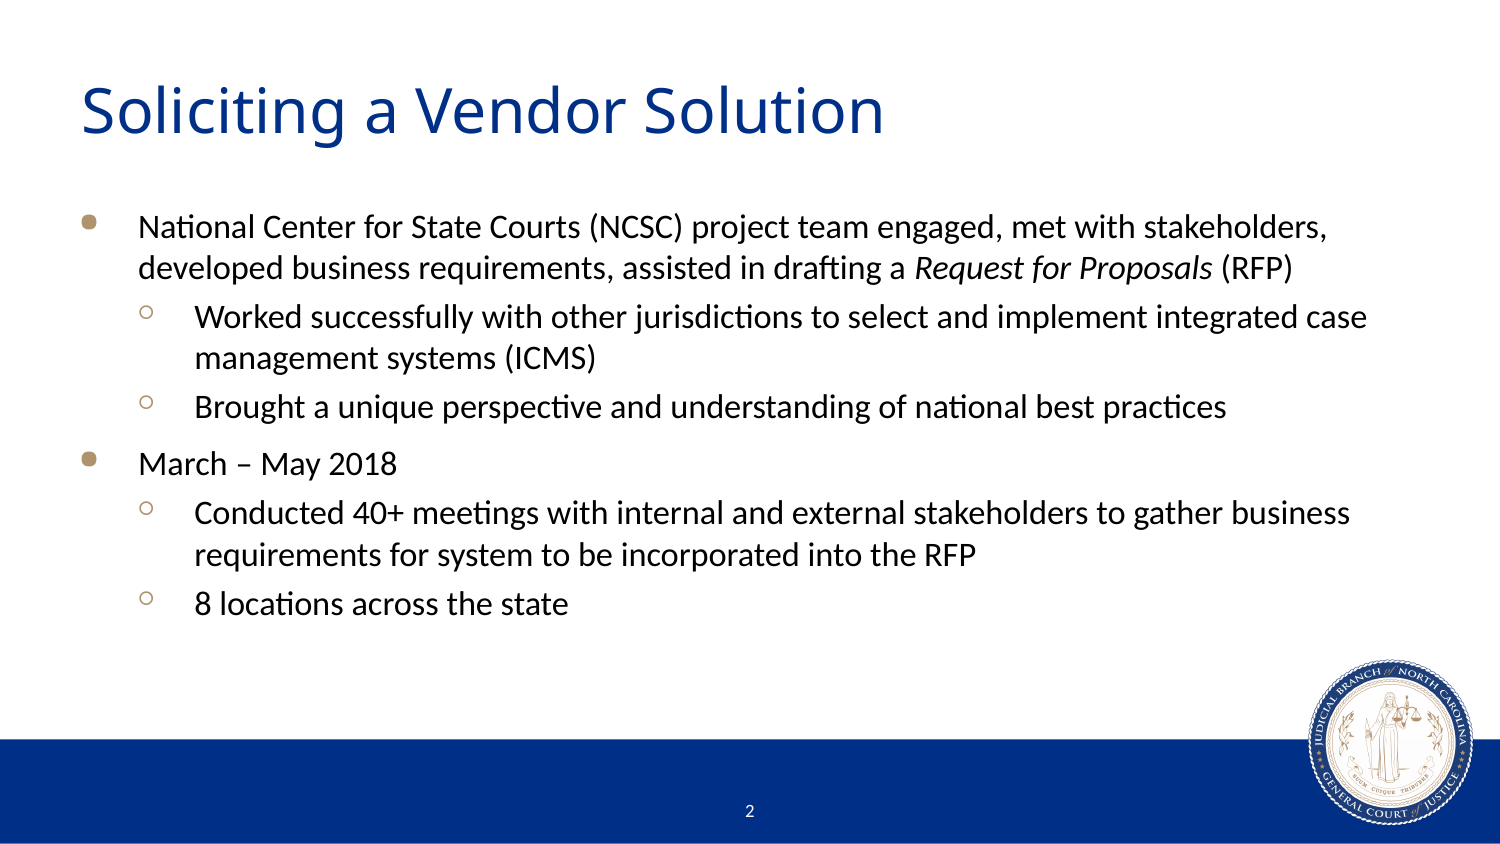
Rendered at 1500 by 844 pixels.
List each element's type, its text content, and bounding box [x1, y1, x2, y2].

title Soliciting a Vendor Solution [66, 44, 1397, 183]
list National Center for State Courts (NCSC) project team engaged, met with stakeholders, developed business requirements, assisted in drafting a Request for Proposals (RFP) Worked successfully with other jurisdictions to select and implement integrated case management systems (ICMS) Brought a unique perspective and understanding of national best practices March – May 2018 Conducted 40+ meetings with internal and external stakeholders to gather business requirements for system to be incorporated into the RFP 8 locations across the state [66, 196, 1397, 740]
